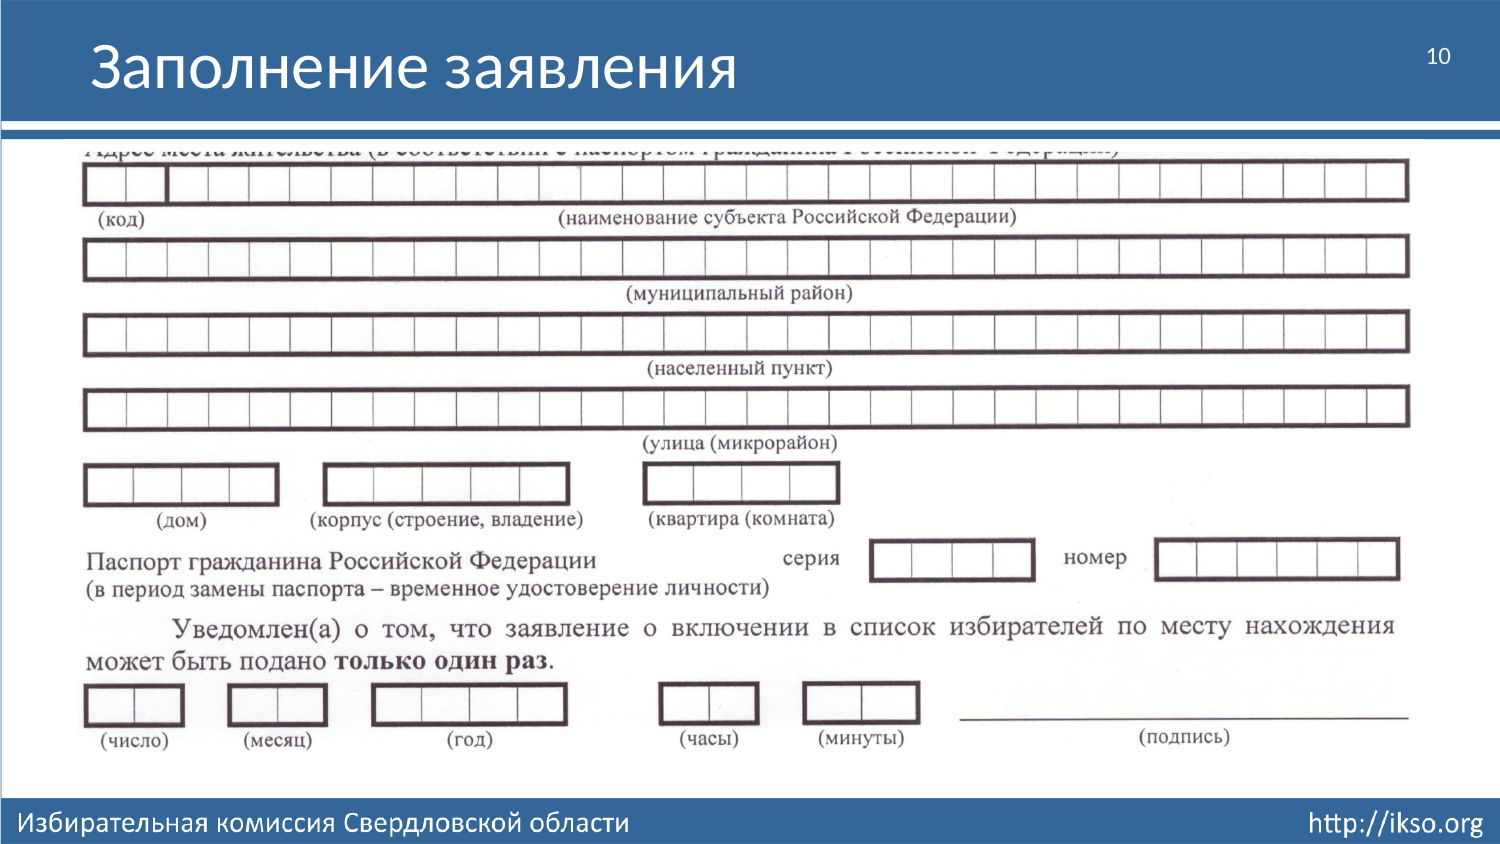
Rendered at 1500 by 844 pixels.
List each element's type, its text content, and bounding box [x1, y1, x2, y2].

slide_number 10 [1116, 32, 1467, 77]
title Заполнение заявления [75, 8, 1425, 115]
picture [0, 0, 1500, 844]
